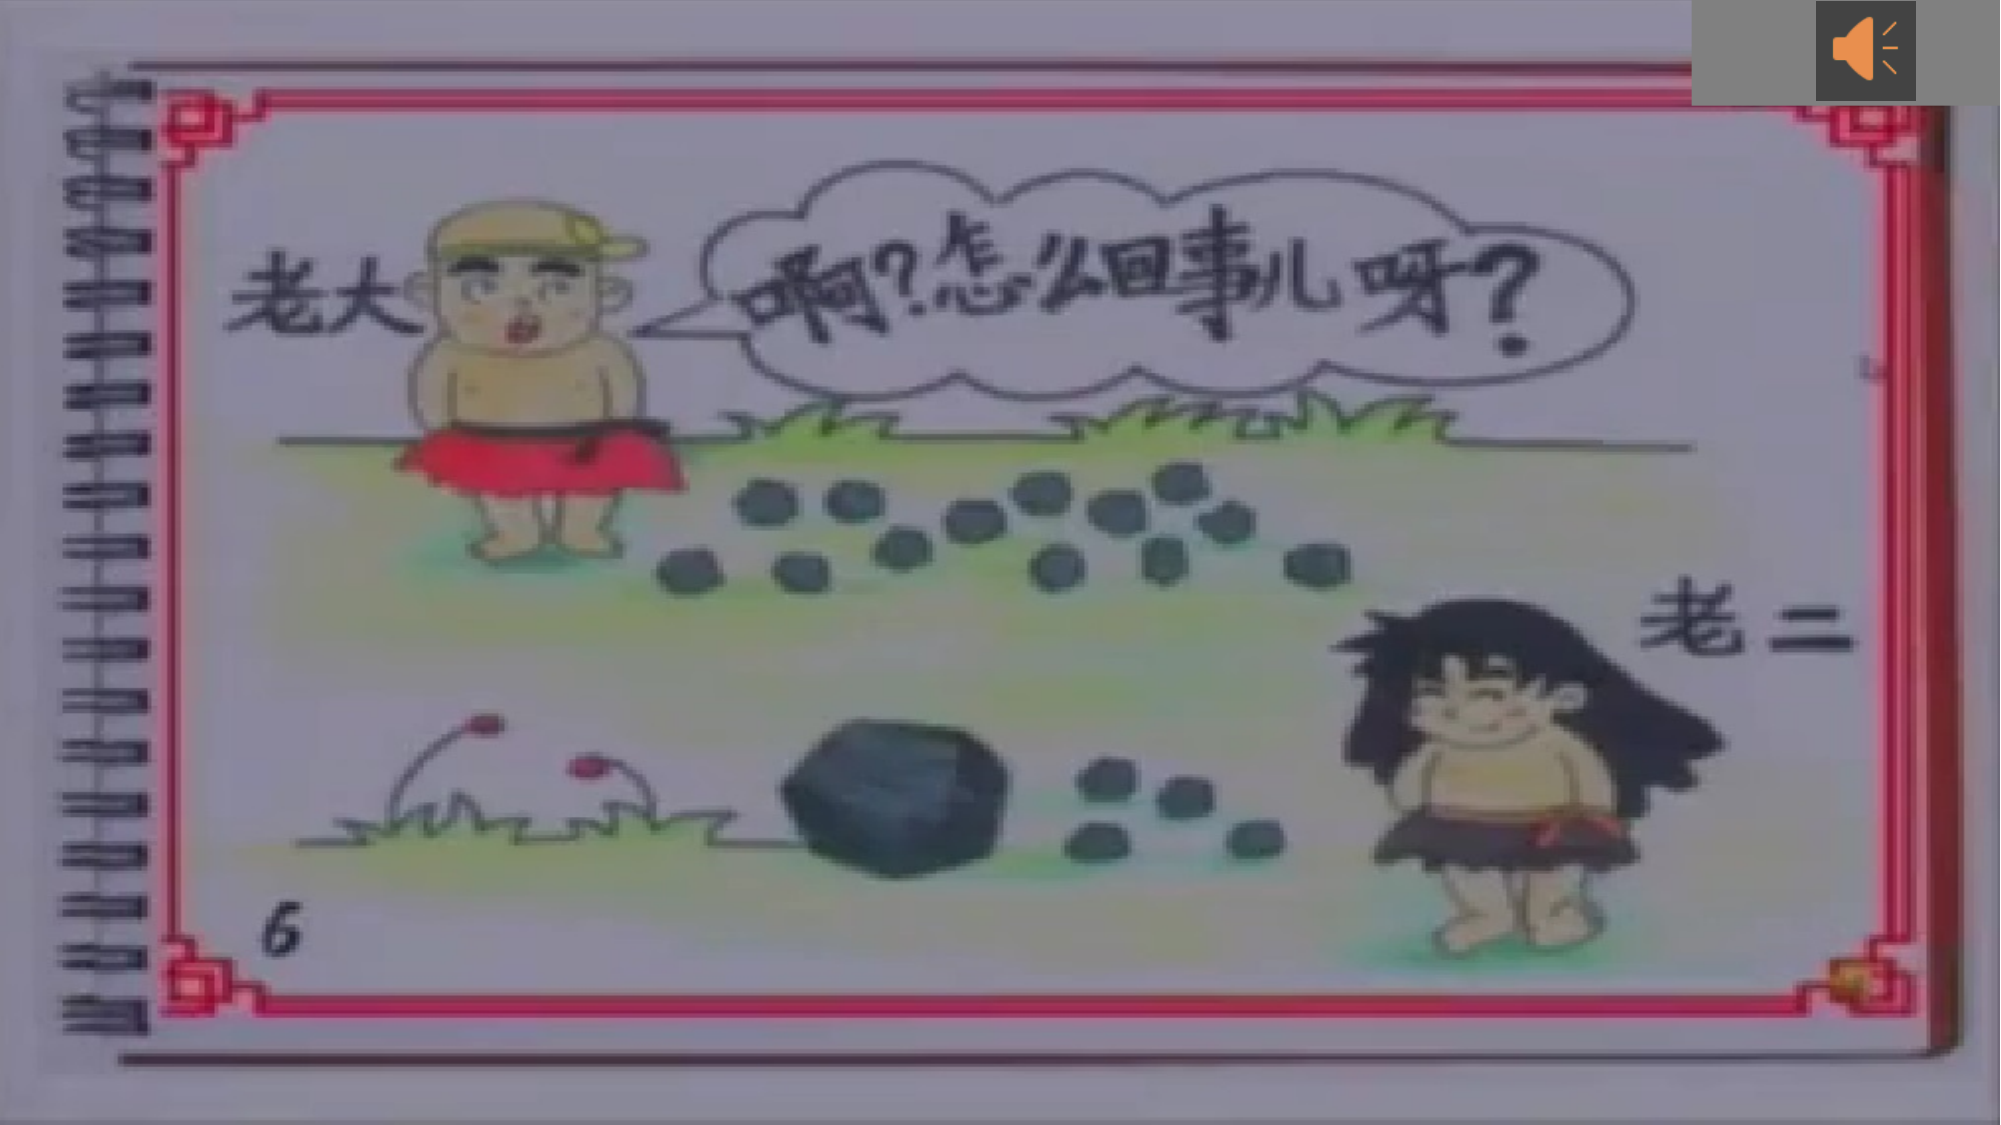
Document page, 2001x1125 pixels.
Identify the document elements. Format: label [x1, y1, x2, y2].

picture [1815, 0, 1918, 102]
list [0, 0, 2000, 1125]
